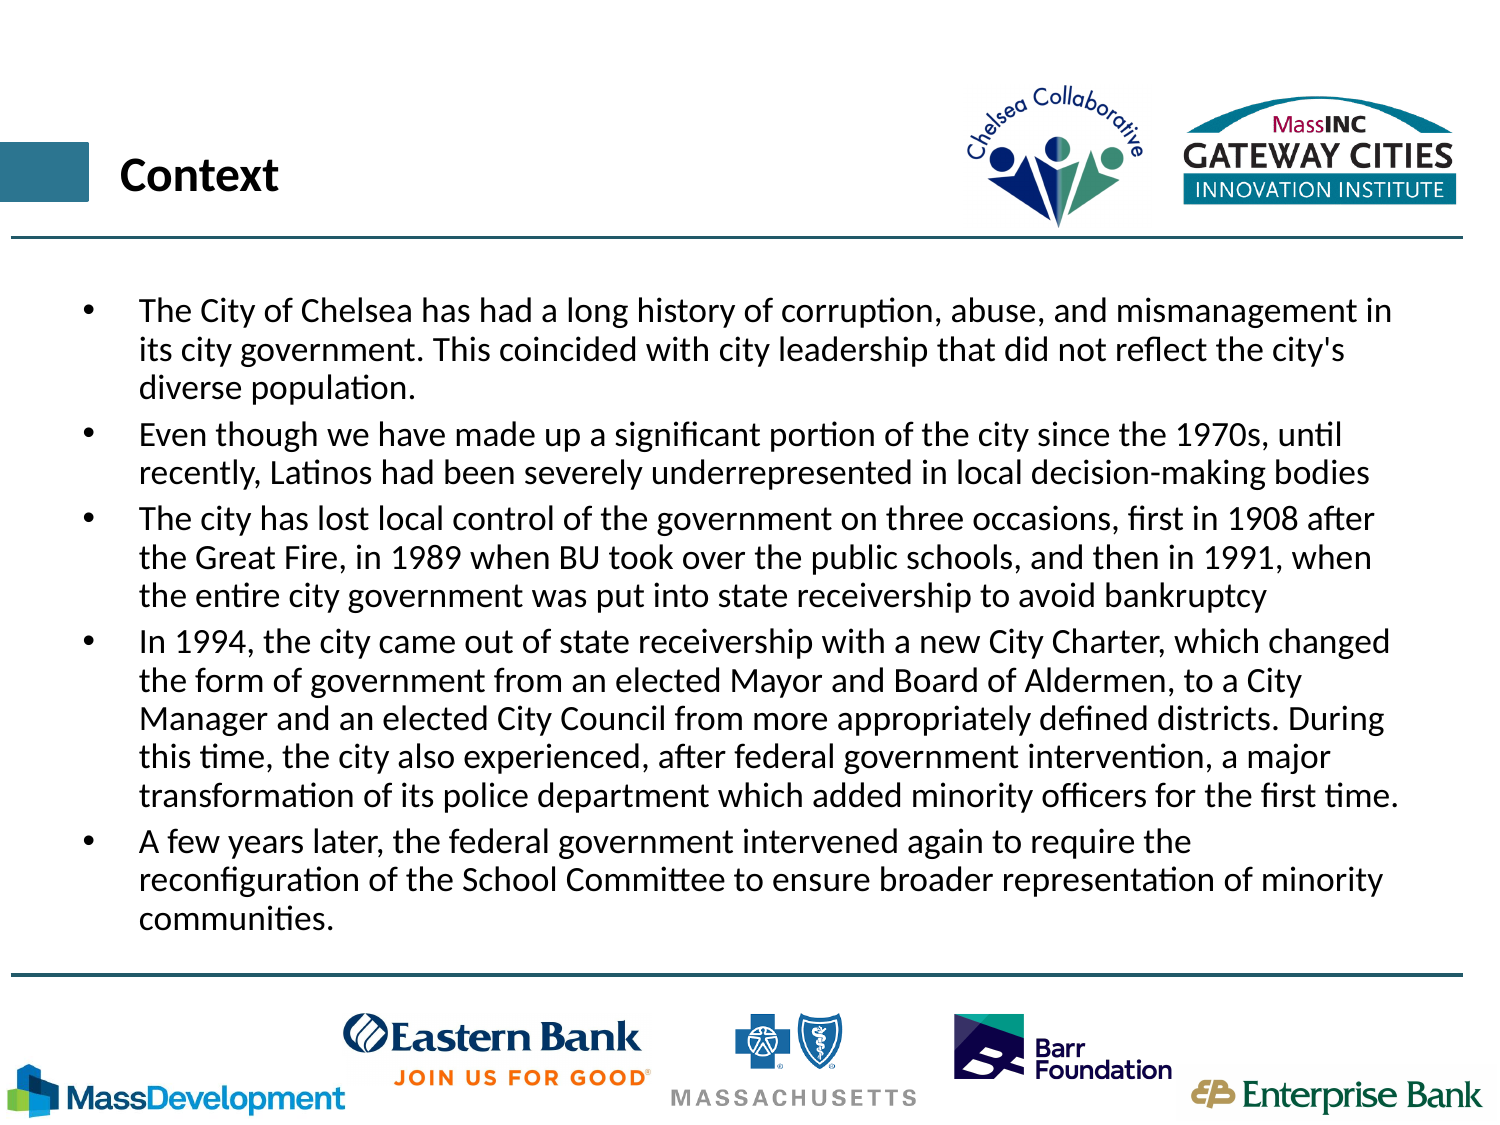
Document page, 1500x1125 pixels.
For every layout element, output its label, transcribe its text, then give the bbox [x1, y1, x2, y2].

picture [935, 995, 1497, 1121]
picture [6, 1013, 652, 1125]
title Context [112, 133, 1117, 209]
picture [963, 54, 1490, 246]
picture [671, 1013, 916, 1106]
list The City of Chelsea has had a long history of corruption, abuse, and mismanagement in its city government. This coincided with city leadership that did not reflect the city's diverse population. Even though we have made up a significant portion of the city since the 1970s, until recently, Latinos had been severely underrepresented in local decision-making bodies The city has lost local control of the government on three occasions, first in 1908 after the Great Fire, in 1989 when BU took over the public schools, and then in 1991, when the entire city government was put into state receivership to avoid bankruptcy In 1994, the city came out of state receivership with a new City Charter, which changed the form of government from an elected Mayor and Board of Aldermen, to a City Manager and an elected City Council from more appropriately defined districts. During this time, the city also experienced, after federal government intervention, a major transformation of its police department which added minority officers for the first time. A few years later, the federal government intervened again to require the reconfiguration of the School Committee to ensure broader representation of minority communities. [75, 284, 1425, 954]
